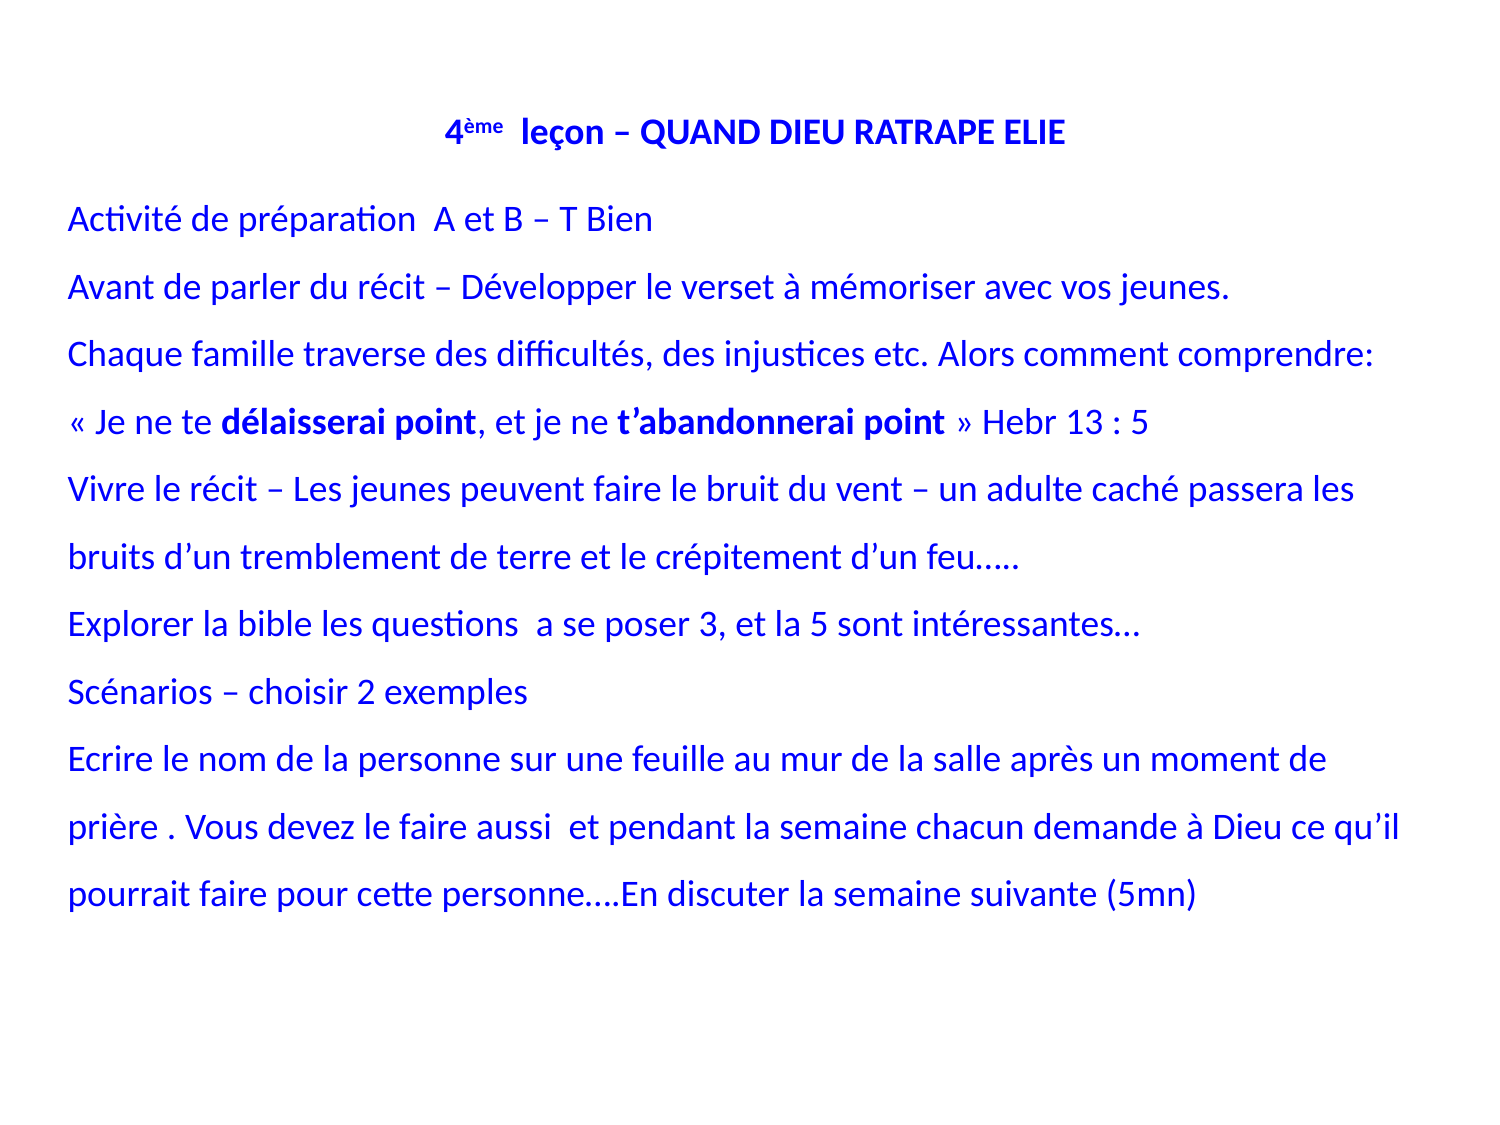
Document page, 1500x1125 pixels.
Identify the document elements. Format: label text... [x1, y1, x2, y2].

text_box 4ème leçon – QUAND DIEU RATRAPE ELIE Activité de préparation A et B – T Bien Avant de parler du récit – Développer le verset à mémoriser avec vos jeunes. Chaque famille traverse des difficultés, des injustices etc. Alors comment comprendre: « Je ne te délaisserai point, et je ne t’abandonnerai point » Hebr 13 : 5 Vivre le récit – Les jeunes peuvent faire le bruit du vent – un adulte caché passera les bruits d’un tremblement de terre et le crépitement d’un feu….. Explorer la bible les questions a se poser 3, et la 5 sont intéressantes… Scénarios – choisir 2 exemples Ecrire le nom de la personne sur une feuille au mur de la salle après un moment de prière . Vous devez le faire aussi et pendant la semaine chacun demande à Dieu ce qu’il pourrait faire pour cette personne….En discuter la semaine suivante (5mn) [52, 54, 1459, 922]
